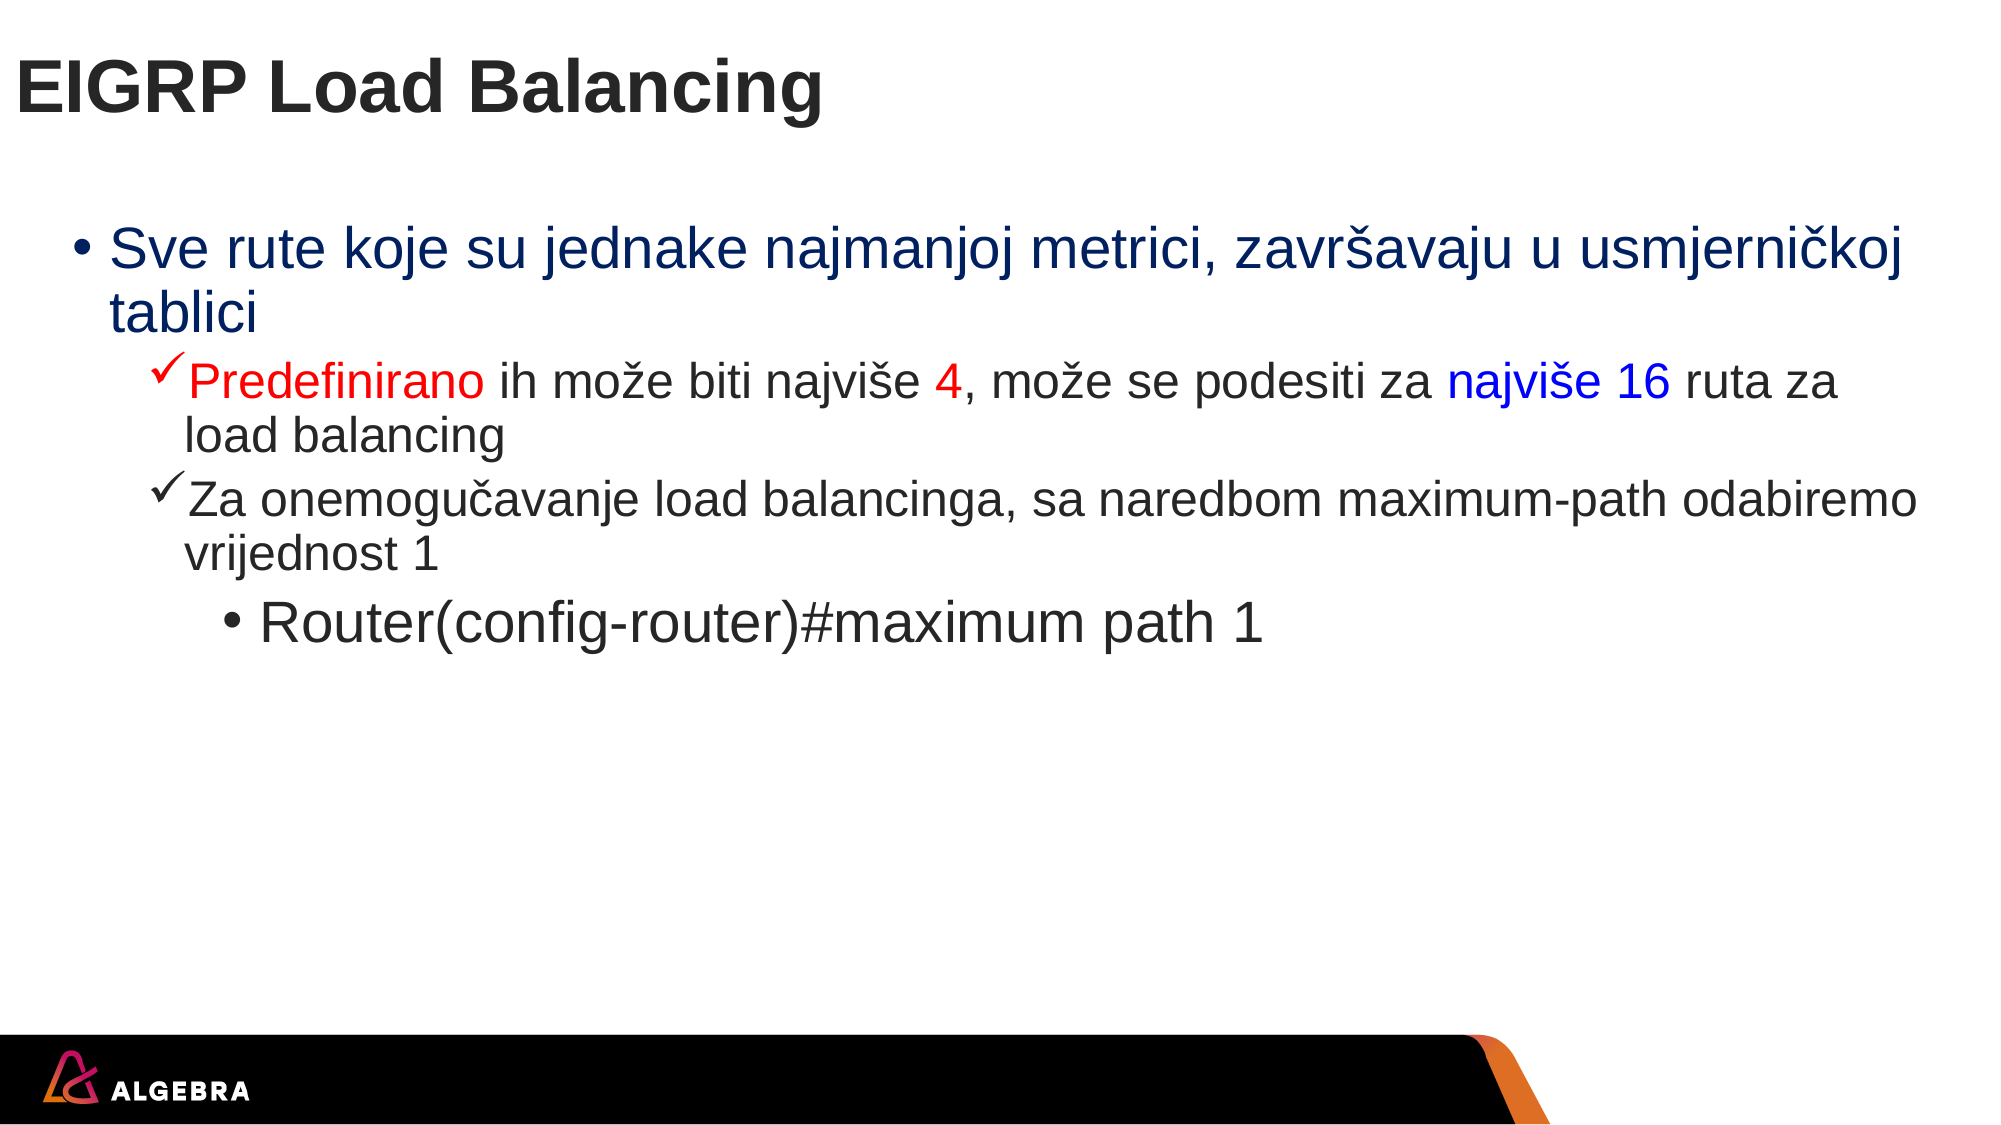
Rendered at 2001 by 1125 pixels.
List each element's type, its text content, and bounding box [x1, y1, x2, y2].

picture [0, 1034, 1733, 1125]
title EIGRP Load Balancing [0, 0, 1739, 176]
list Sve rute koje su jednake najmanjoj metrici, završavaju u usmjerničkoj tablici Predefinirano ih može biti najviše 4, može se podesiti za najviše 16 ruta za load balancing Za onemogučavanje load balancinga, sa naredbom maximum-path odabiremo vrijednost 1 Router(config-router)#maximum path 1 [57, 211, 1956, 950]
